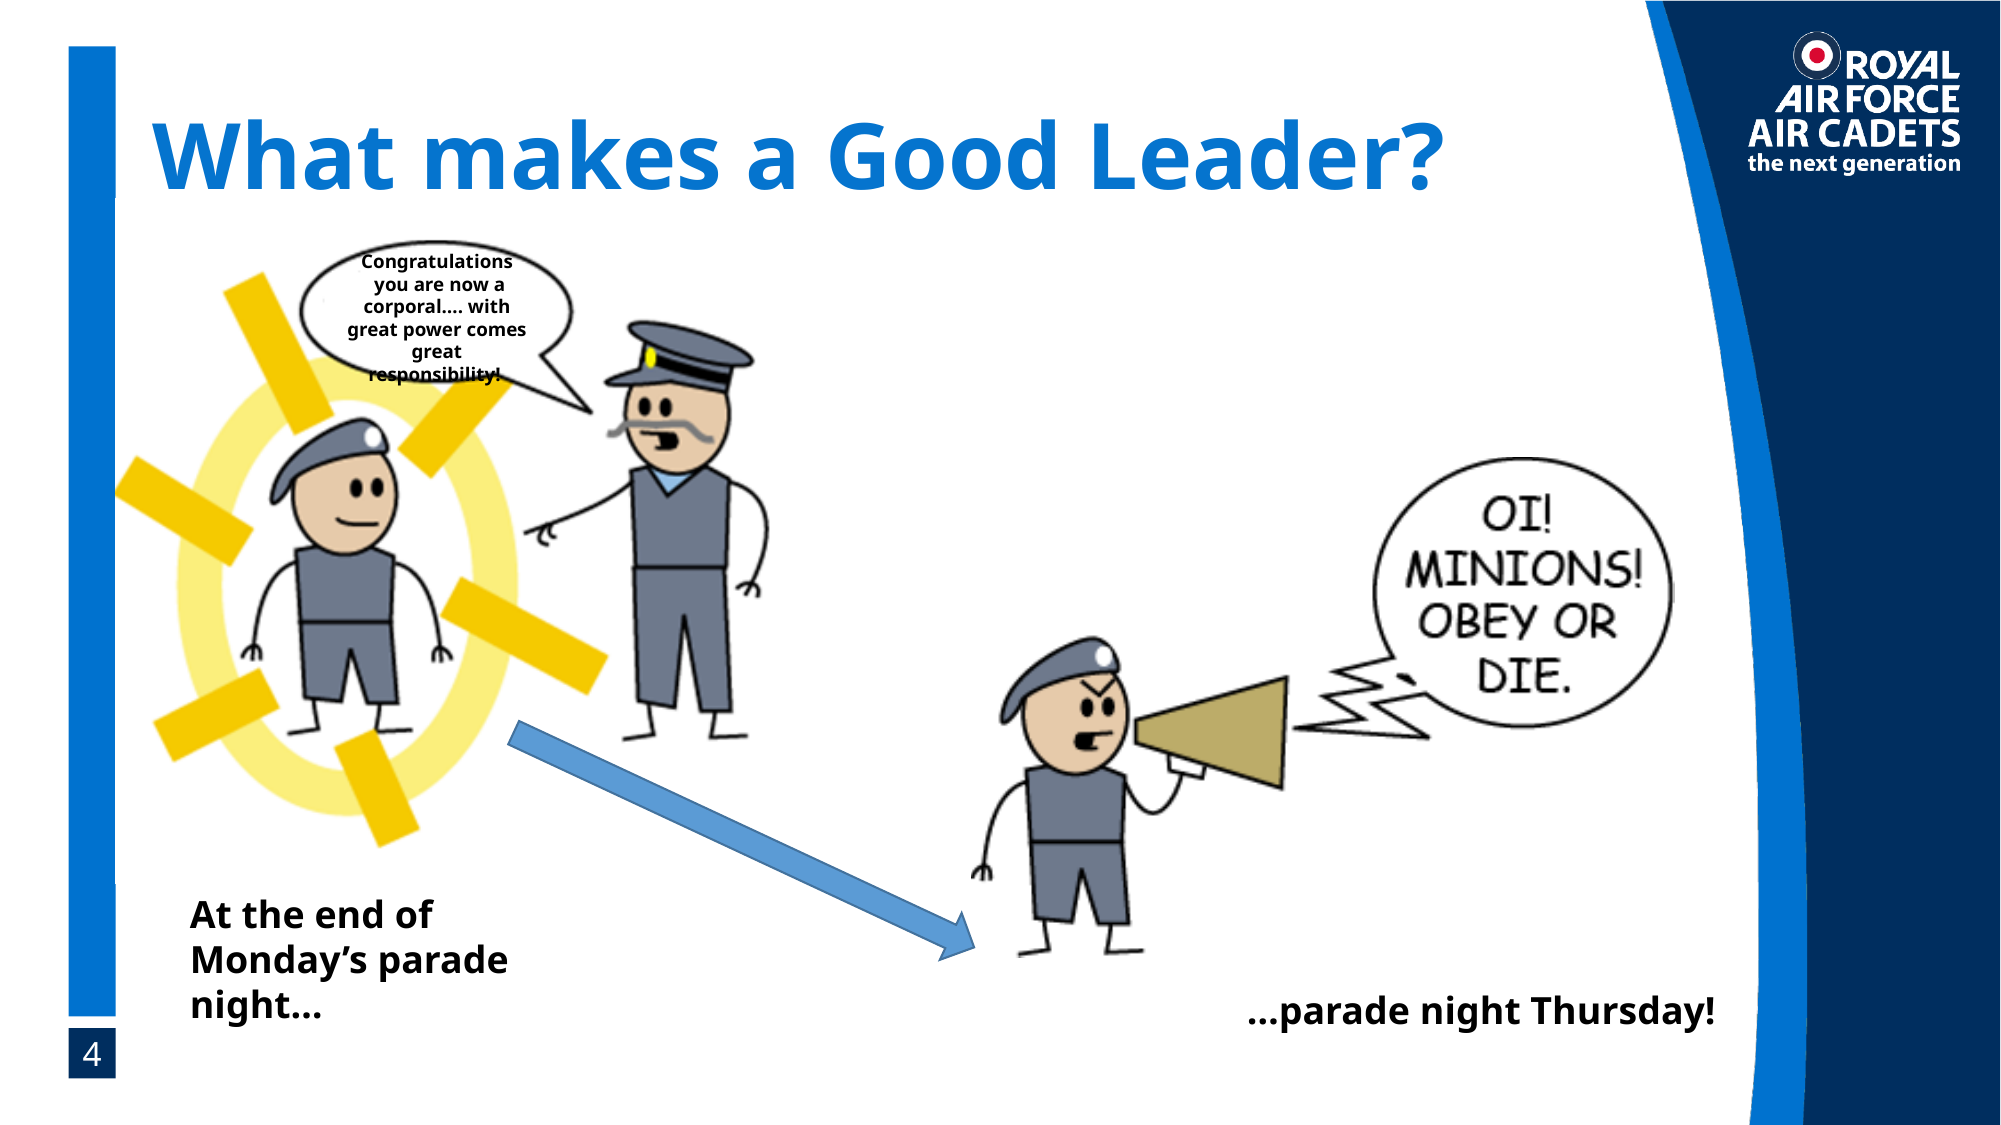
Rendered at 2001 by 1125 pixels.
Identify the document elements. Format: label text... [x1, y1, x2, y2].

title What makes a Good Leader? [137, 51, 1614, 269]
text_box …parade night Thursday! [1232, 979, 1802, 1040]
text_box At the end of Monday’s parade night… [174, 884, 596, 1034]
text_box [805, 857, 971, 962]
picture [971, 2, 2001, 1124]
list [115, 198, 814, 884]
